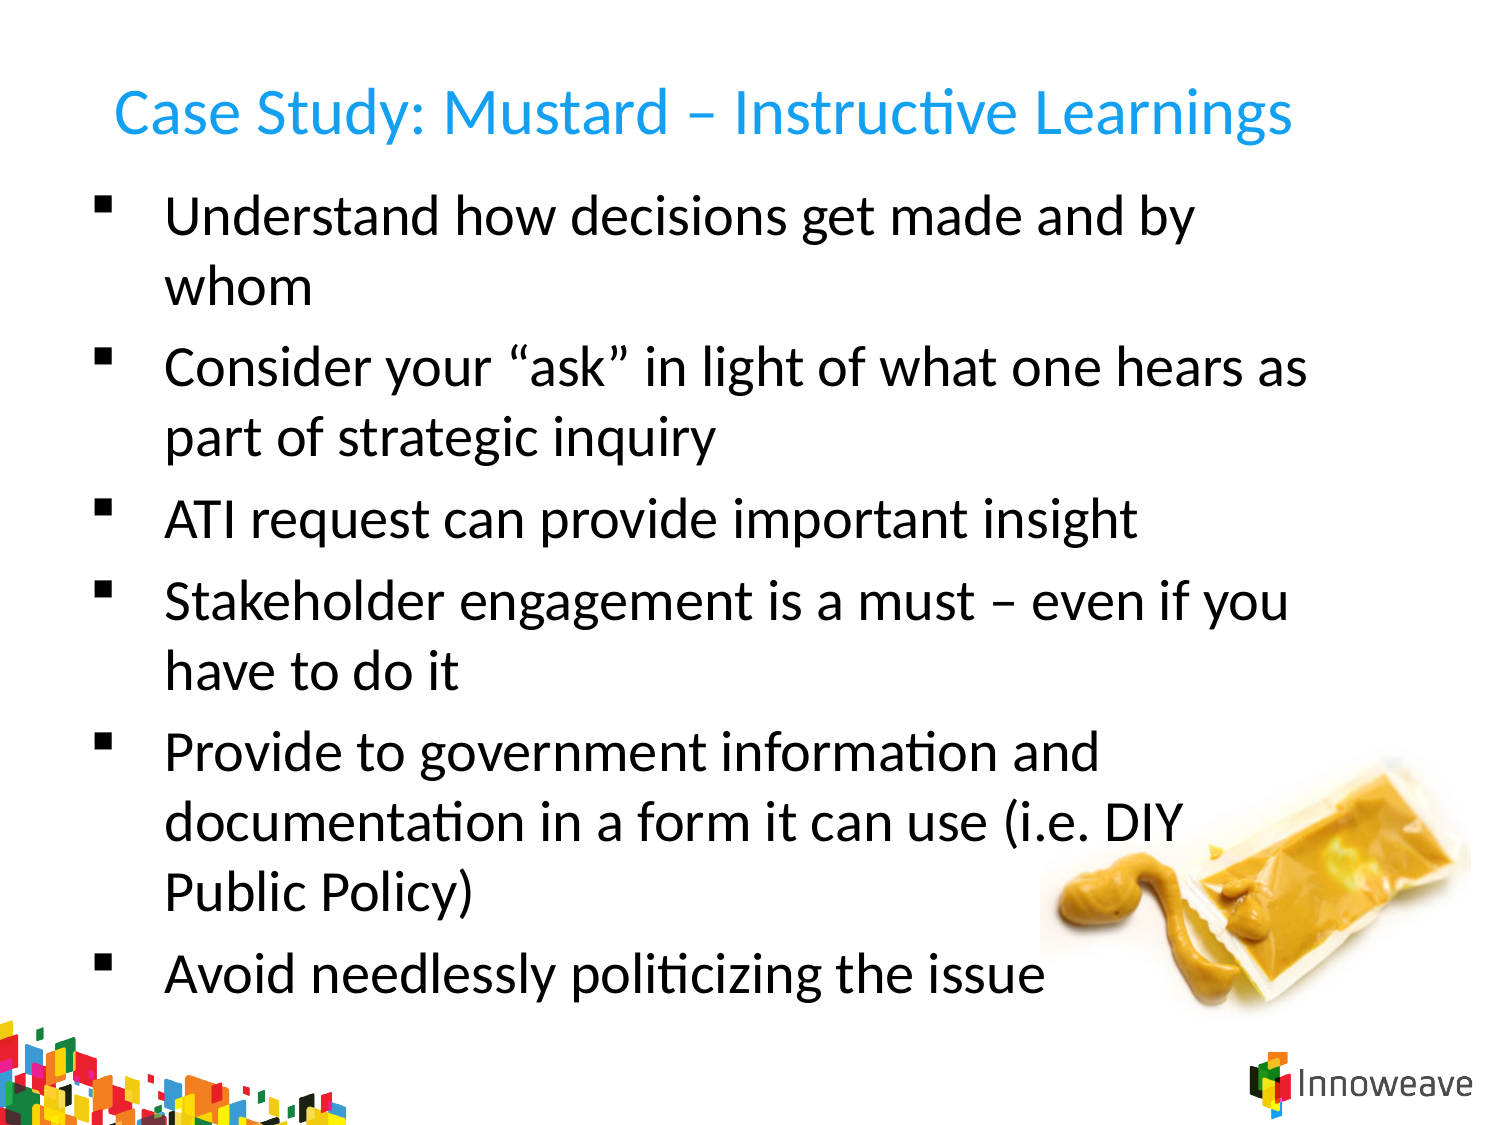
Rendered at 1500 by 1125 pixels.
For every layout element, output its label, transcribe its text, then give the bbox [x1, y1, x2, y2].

picture [1040, 728, 1500, 1122]
list Understand how decisions get made and by whom Consider your “ask” in light of what one hears as part of strategic inquiry ATI request can provide important insight Stakeholder engagement is a must – even if you have to do it Provide to government information and documentation in a form it can use (i.e. DIY Public Policy) Avoid needlessly politicizing the issue [75, 169, 1338, 980]
picture [0, 857, 346, 1125]
title Case Study: Mustard – Instructive Learnings [100, 60, 1390, 207]
